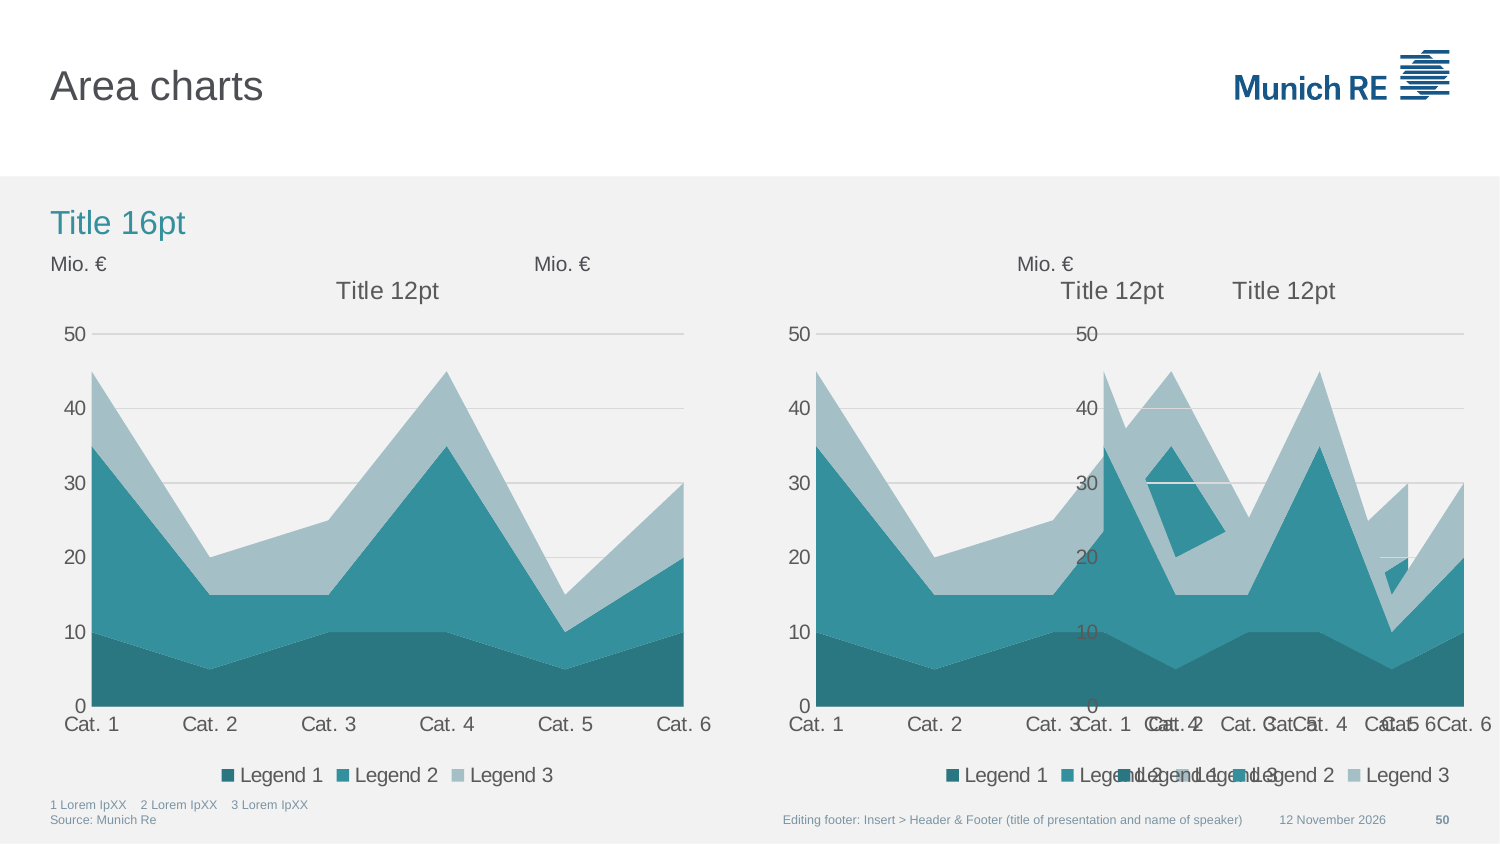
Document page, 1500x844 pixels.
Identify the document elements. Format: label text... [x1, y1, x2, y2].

list Title 16pt [50, 197, 725, 251]
slide_number 50 [1385, 803, 1450, 837]
chart [50, 251, 725, 794]
title Area charts [50, 59, 1173, 151]
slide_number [1249, 803, 1385, 837]
footer Editing footer: Insert > Header & Footer (title of presentation and name of speaker) [652, 803, 1243, 837]
chart [774, 251, 1500, 794]
text_box 1 Lorem IpXX 2 Lorem IpXX 3 Lorem IpXX Source: Munich Re [49, 803, 641, 828]
